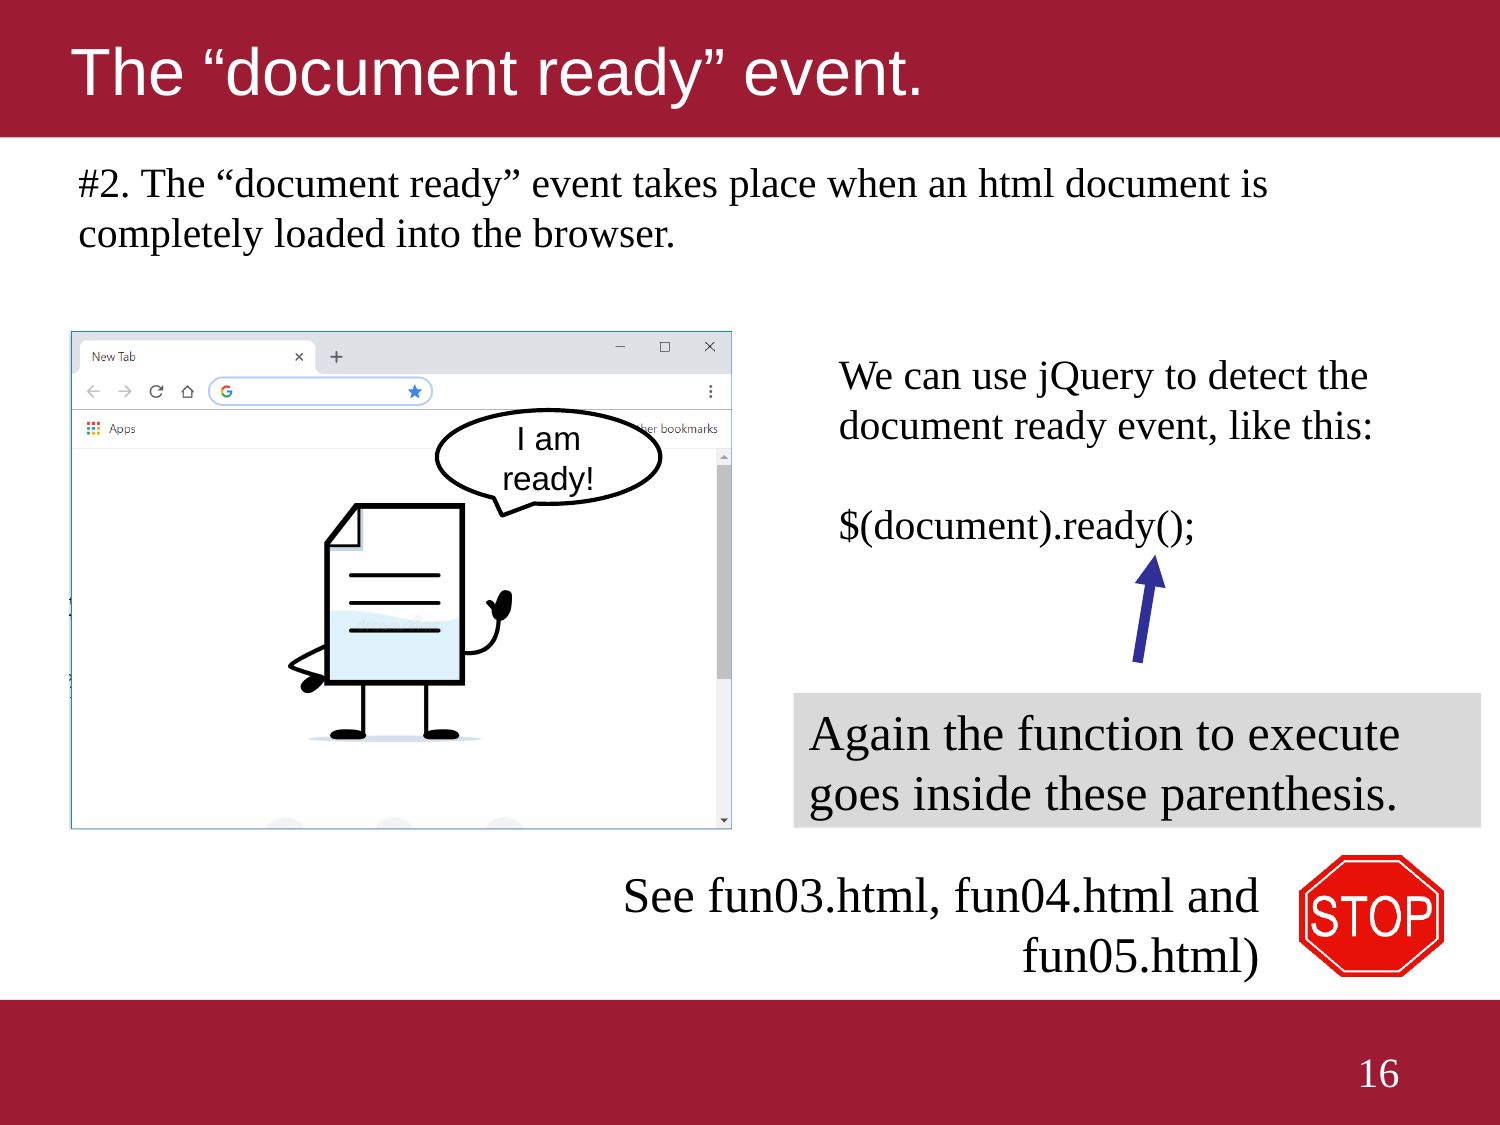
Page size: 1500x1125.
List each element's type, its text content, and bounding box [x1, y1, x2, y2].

text_box We can use jQuery to detect the document ready event, like this: $(document).ready(); [824, 290, 1487, 555]
text_box Again the function to execute goes inside these parenthesis. [793, 692, 1482, 828]
slide_number 16 [1074, 1038, 1426, 1089]
picture [68, 330, 732, 830]
text_box See fun03.html, fun04.html and fun05.html) [512, 855, 1275, 991]
text_box #2. The “document ready” event takes place when an html document is completely loaded into the browser. [63, 148, 1452, 314]
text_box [1137, 557, 1156, 663]
picture [1299, 855, 1444, 977]
title The “document ready” event. [0, 0, 1500, 138]
